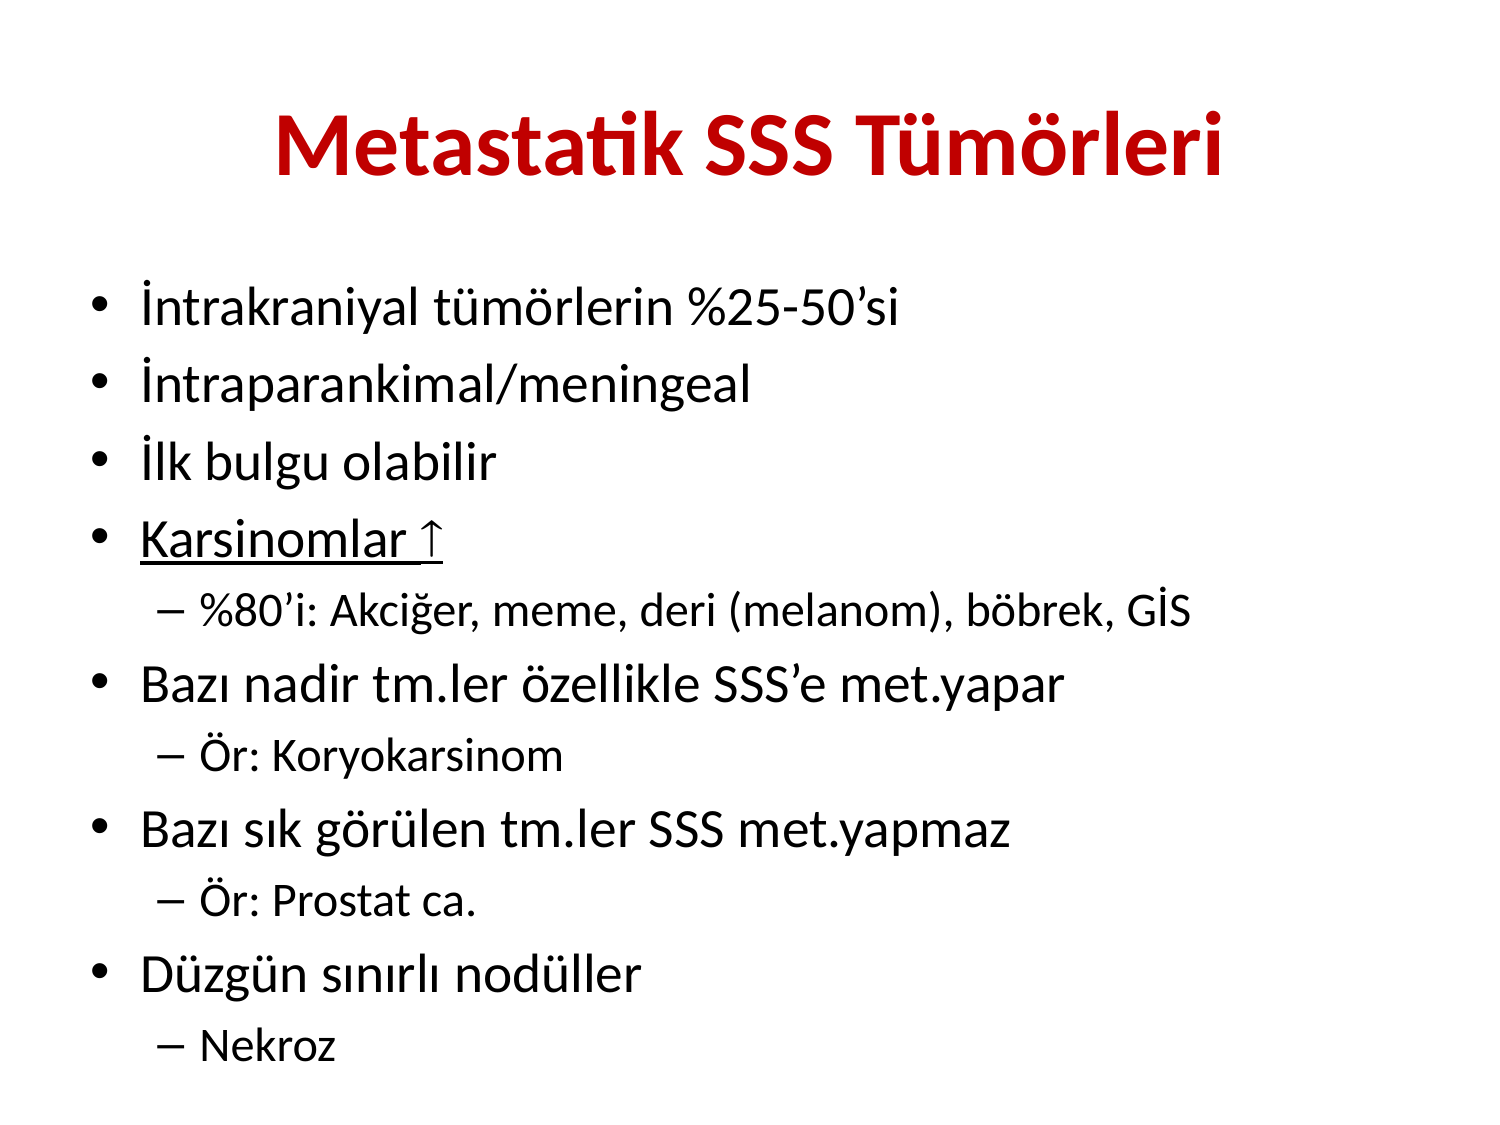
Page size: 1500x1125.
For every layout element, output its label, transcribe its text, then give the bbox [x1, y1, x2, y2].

list İntrakraniyal tümörlerin %25-50’si İntraparankimal/meningeal İlk bulgu olabilir Karsinomlar  %80’i: Akciğer, meme, deri (melanom), böbrek, GİS Bazı nadir tm.ler özellikle SSS’e met.yapar Ör: Koryokarsinom Bazı sık görülen tm.ler SSS met.yapmaz Ör: Prostat ca. Düzgün sınırlı nodüller Nekroz [75, 262, 1425, 1083]
title Metastatik SSS Tümörleri [75, 45, 1425, 233]
